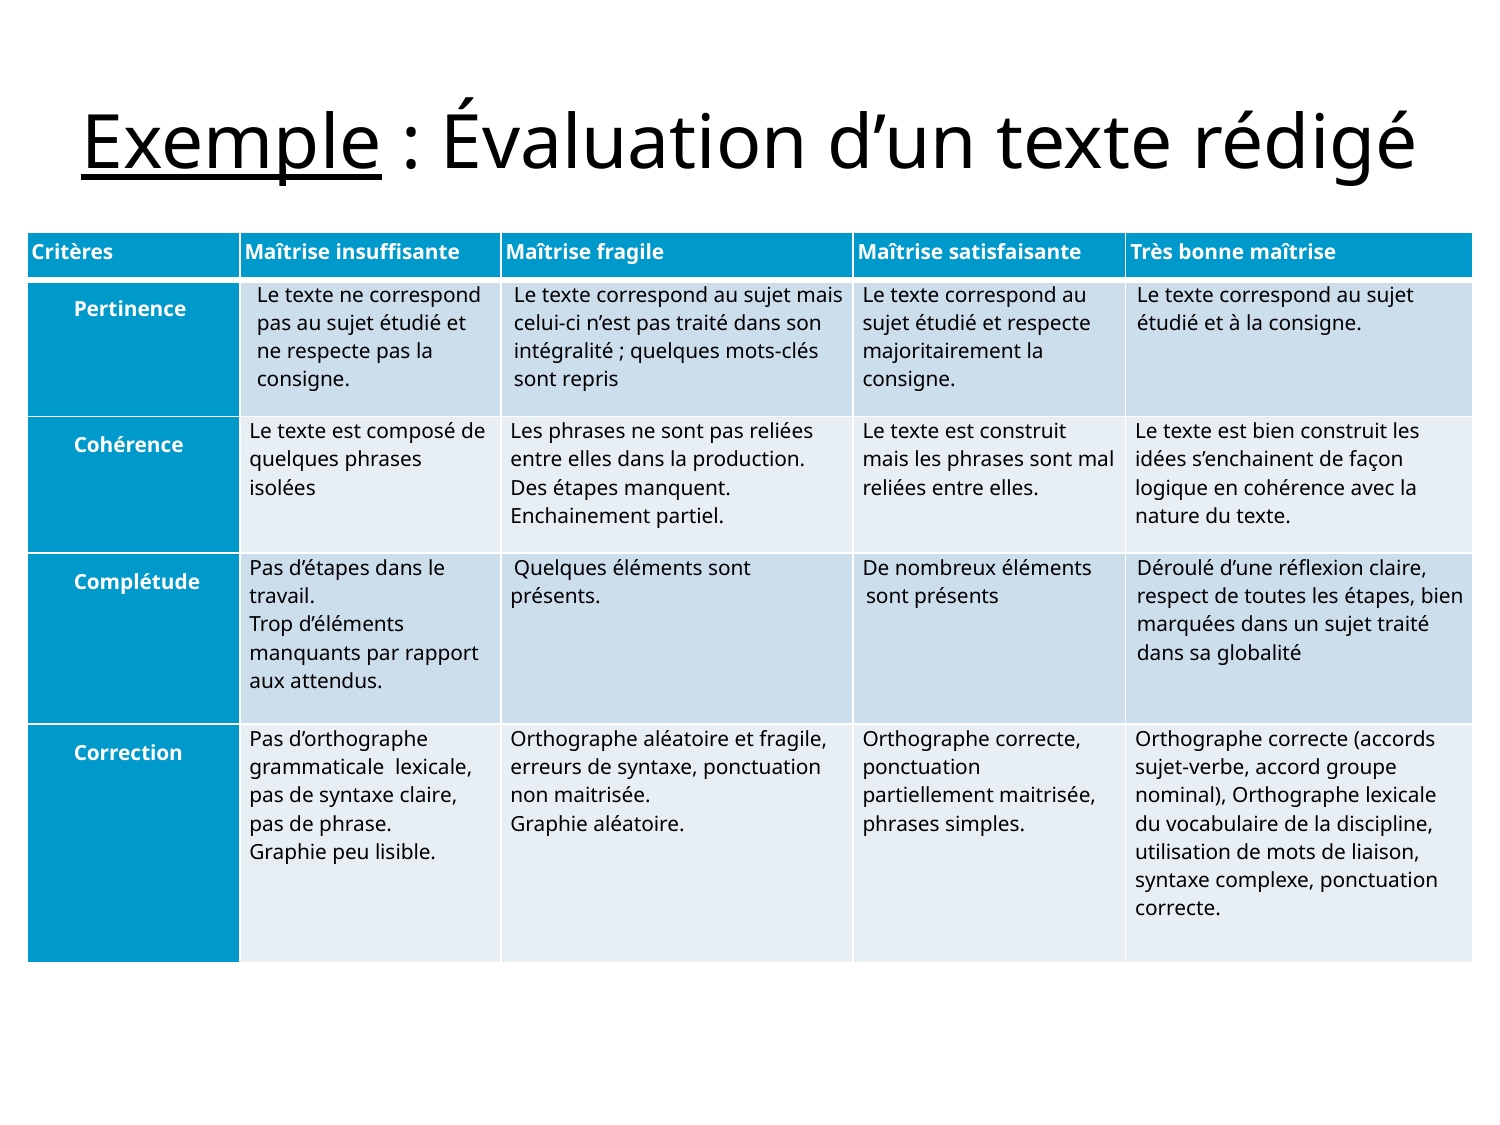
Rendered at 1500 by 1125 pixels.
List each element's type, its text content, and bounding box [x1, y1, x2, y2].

table_cell Cohérence [28, 417, 239, 552]
table_cell Le texte est composé de quelques phrases isolées [241, 417, 500, 552]
table_cell Pertinence [28, 283, 239, 416]
table_cell Le texte correspond au sujet étudié et respecte majoritairement la consigne. [854, 283, 1125, 416]
table_cell Le texte est bien construit les idées s’enchainent de façon logique en cohérence avec la nature du texte. [1126, 417, 1472, 552]
table_cell Orthographe aléatoire et fragile, erreurs de syntaxe, ponctuation non maitrisée. Graphie aléatoire. [502, 725, 852, 962]
table_header Très bonne maîtrise [1126, 233, 1472, 277]
table_cell Le texte est construit mais les phrases sont mal reliées entre elles. [854, 417, 1125, 552]
table_header Maîtrise fragile [502, 233, 852, 277]
table_cell Complétude [28, 554, 239, 723]
table_cell Le texte correspond au sujet étudié et à la consigne. [1126, 283, 1472, 416]
table_cell Correction [28, 725, 239, 962]
table_cell De nombreux éléments sont présents [854, 554, 1125, 723]
title Exemple : Évaluation d’un texte rédigé [26, 45, 1474, 232]
table_cell Le texte ne correspond pas au sujet étudié et ne respecte pas la consigne. [241, 283, 500, 416]
table_cell Déroulé d’une réflexion claire, respect de toutes les étapes, bien marquées dans un sujet traité dans sa globalité [1126, 554, 1472, 723]
table_cell Pas d’orthographe grammaticale lexicale, pas de syntaxe claire, pas de phrase. Graphie peu lisible. [241, 725, 500, 962]
table_header Critères [28, 233, 239, 277]
table_cell Orthographe correcte, ponctuation partiellement maitrisée, phrases simples. [854, 725, 1125, 962]
table_header Maîtrise insuffisante [241, 233, 500, 277]
table_cell Les phrases ne sont pas reliées entre elles dans la production. Des étapes manquent. Enchainement partiel. [502, 417, 852, 552]
table_cell Orthographe correcte (accords sujet-verbe, accord groupe nominal), Orthographe lexicale du vocabulaire de la discipline, utilisation de mots de liaison, syntaxe complexe, ponctuation correcte. [1126, 725, 1472, 962]
table_cell Quelques éléments sont présents. [502, 554, 852, 723]
table_header Maîtrise satisfaisante [854, 233, 1125, 277]
table_cell Le texte correspond au sujet mais celui-ci n’est pas traité dans son intégralité ; quelques mots-clés sont repris [502, 283, 852, 416]
table_cell Pas d’étapes dans le travail. Trop d’éléments manquants par rapport aux attendus. [241, 554, 500, 723]
